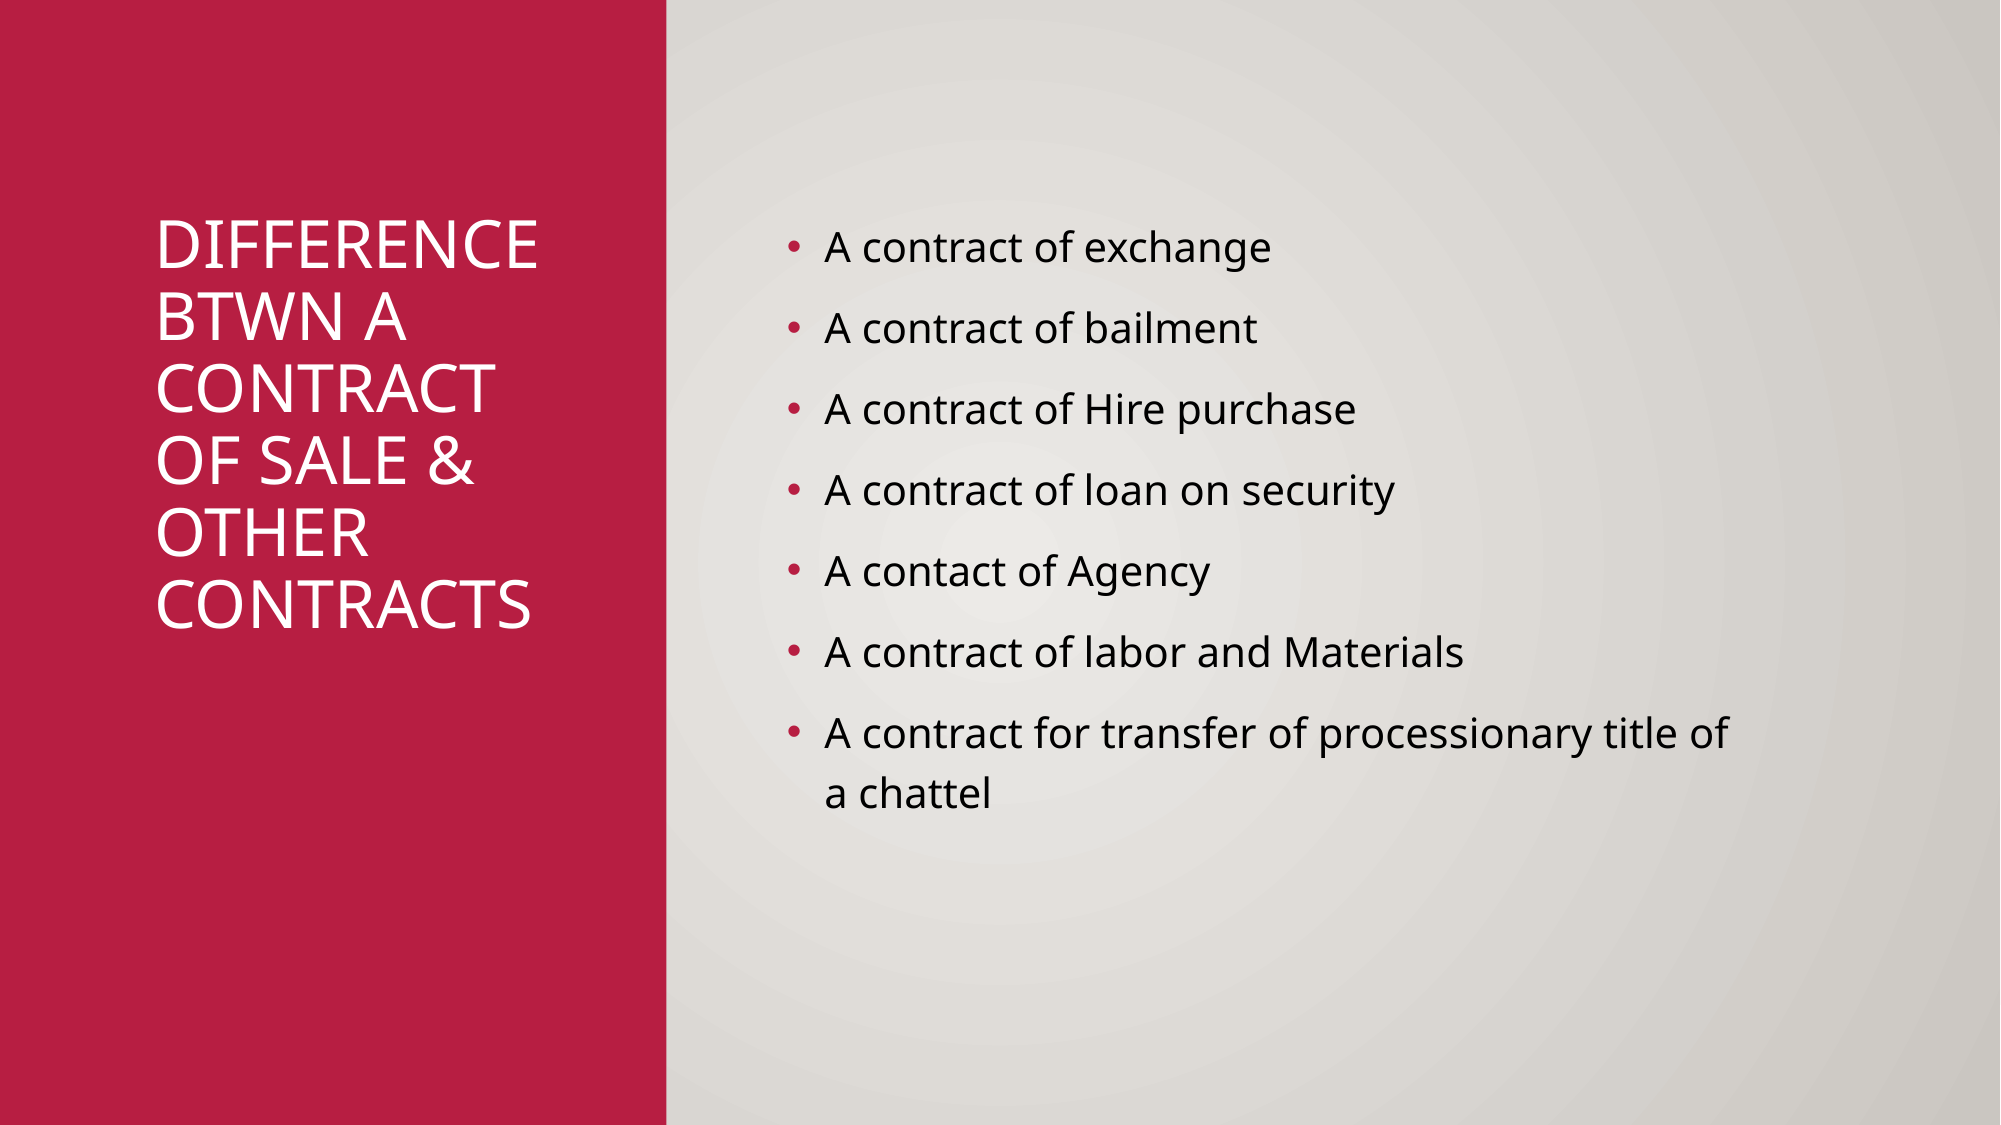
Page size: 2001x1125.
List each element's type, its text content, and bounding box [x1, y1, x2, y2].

text_box [668, 0, 2000, 1125]
list A contract of exchange A contract of bailment A contract of Hire purchase A contract of loan on security A contact of Agency A contract of labor and Materials A contract for transfer of processionary title of a chattel [771, 203, 1762, 1010]
title DIFFERENCE BTWN A CONTRACT OF SALE & OTHER CONTRACTS [139, 203, 587, 956]
text_box [0, 0, 668, 1125]
